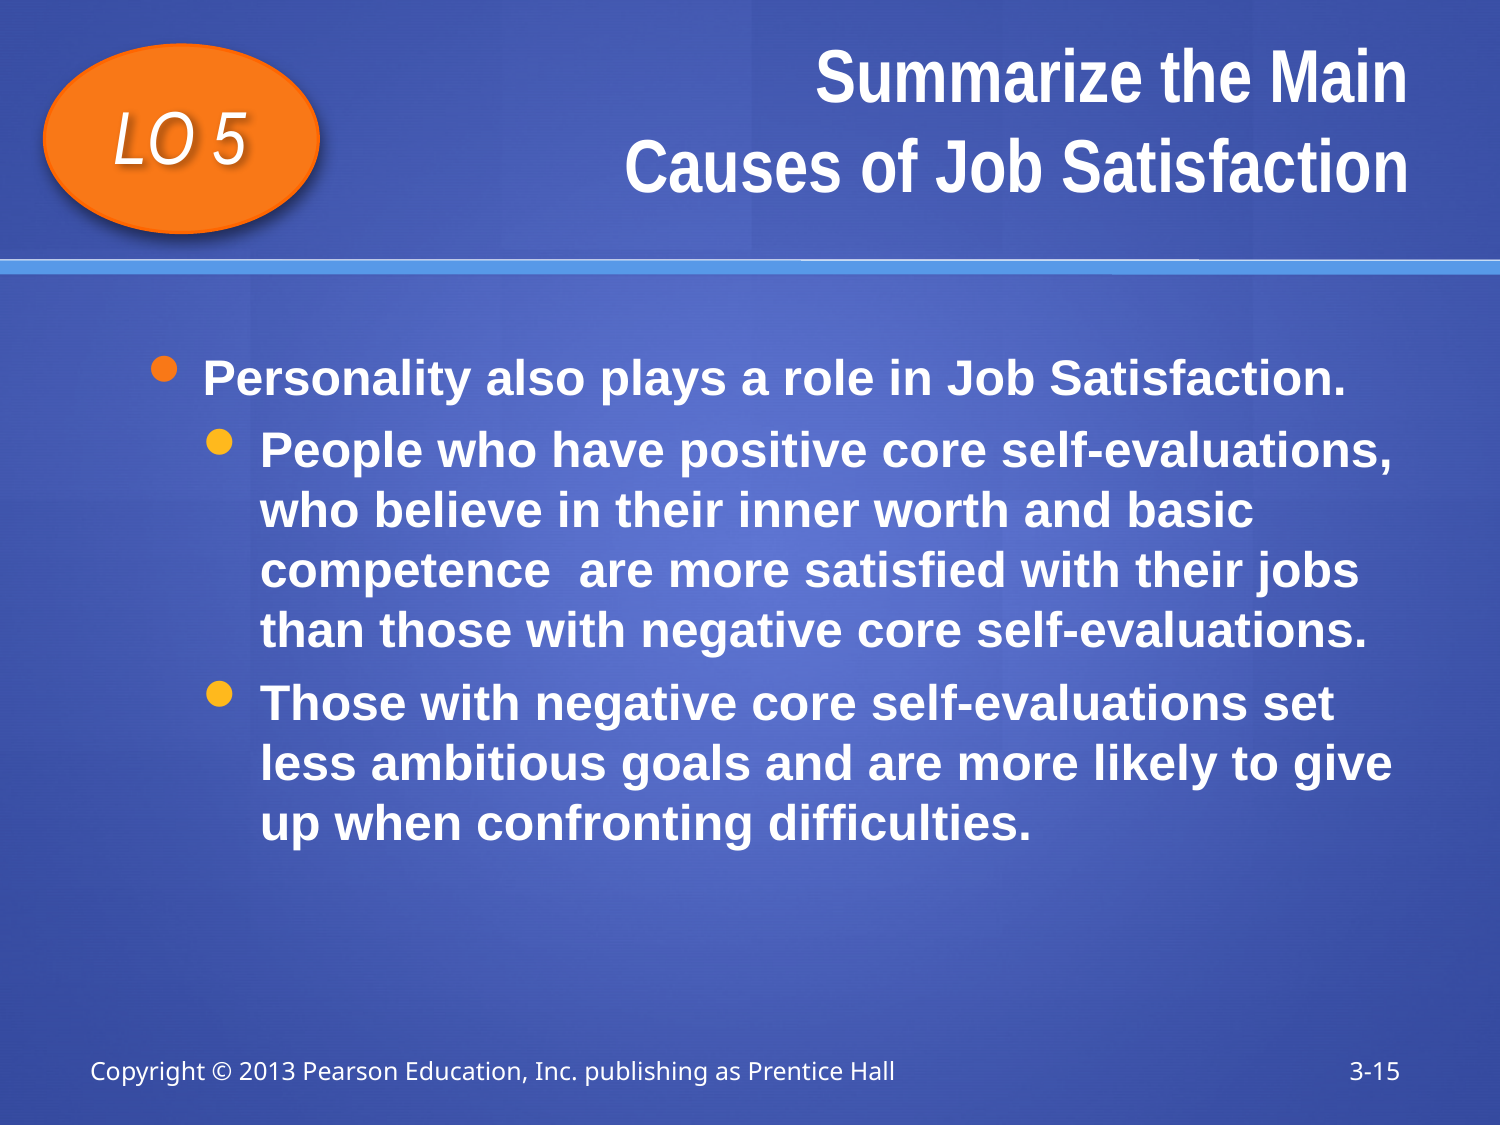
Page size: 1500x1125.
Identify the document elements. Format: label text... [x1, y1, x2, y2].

text_box LO 5 [86, 81, 274, 187]
footer Copyright © 2013 Pearson Education, Inc. publishing as Prentice Hall [75, 1042, 1012, 1103]
title Summarize the Main Causes of Job Satisfaction [75, 23, 1425, 212]
list Personality also plays a role in Job Satisfaction. People who have positive core self-evaluations, who believe in their inner worth and basic competence are more satisfied with their jobs than those with negative core self-evaluations. Those with negative core self-evaluations set less ambitious goals and are more likely to give up when confronting difficulties. [75, 337, 1425, 988]
text_box [42, 43, 320, 235]
slide_number 3-15 [1325, 1042, 1425, 1103]
